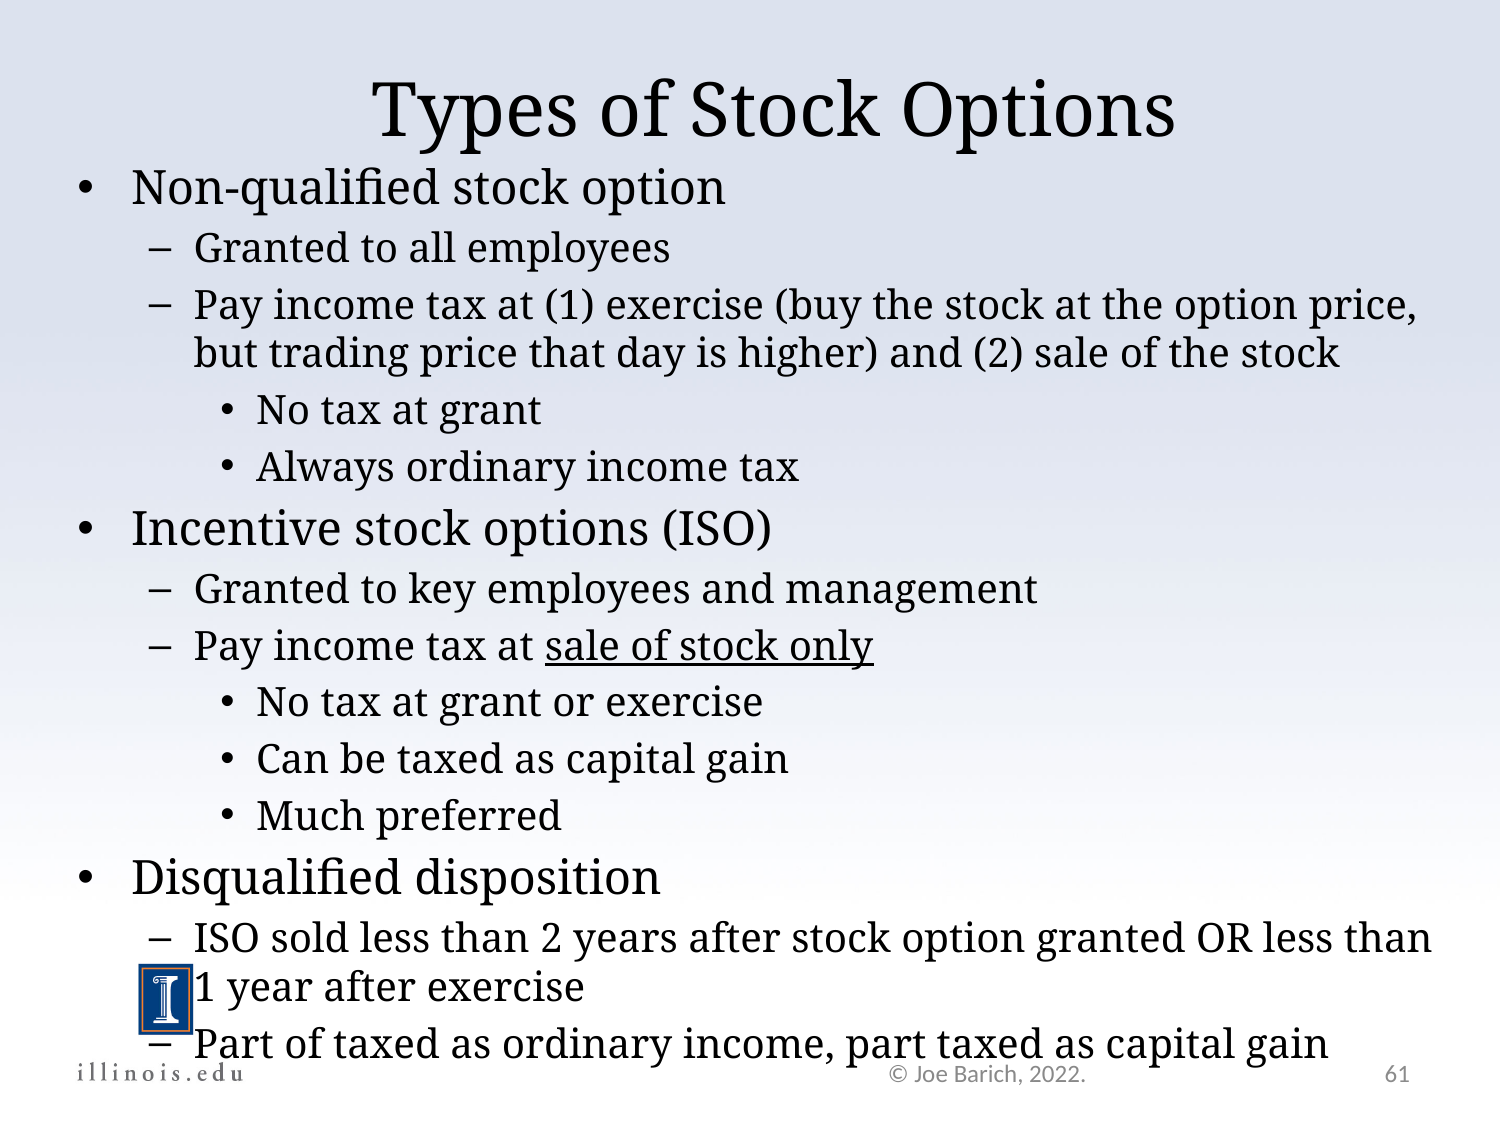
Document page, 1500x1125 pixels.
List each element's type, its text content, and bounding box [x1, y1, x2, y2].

title Types of Stock Options [99, 0, 1450, 149]
slide_number 61 [1250, 1042, 1425, 1103]
picture [0, 0, 1500, 1125]
footer © Joe Barich, 2022. [750, 1042, 1225, 1103]
list Non-qualified stock option Granted to all employees Pay income tax at (1) exercise (buy the stock at the option price, but trading price that day is higher) and (2) sale of the stock No tax at grant Always ordinary income tax Incentive stock options (ISO) Granted to key employees and management Pay income tax at sale of stock only No tax at grant or exercise Can be taxed as capital gain Much preferred Disqualified disposition ISO sold less than 2 years after stock option granted OR less than 1 year after exercise Part of taxed as ordinary income, part taxed as capital gain [62, 149, 1463, 1088]
